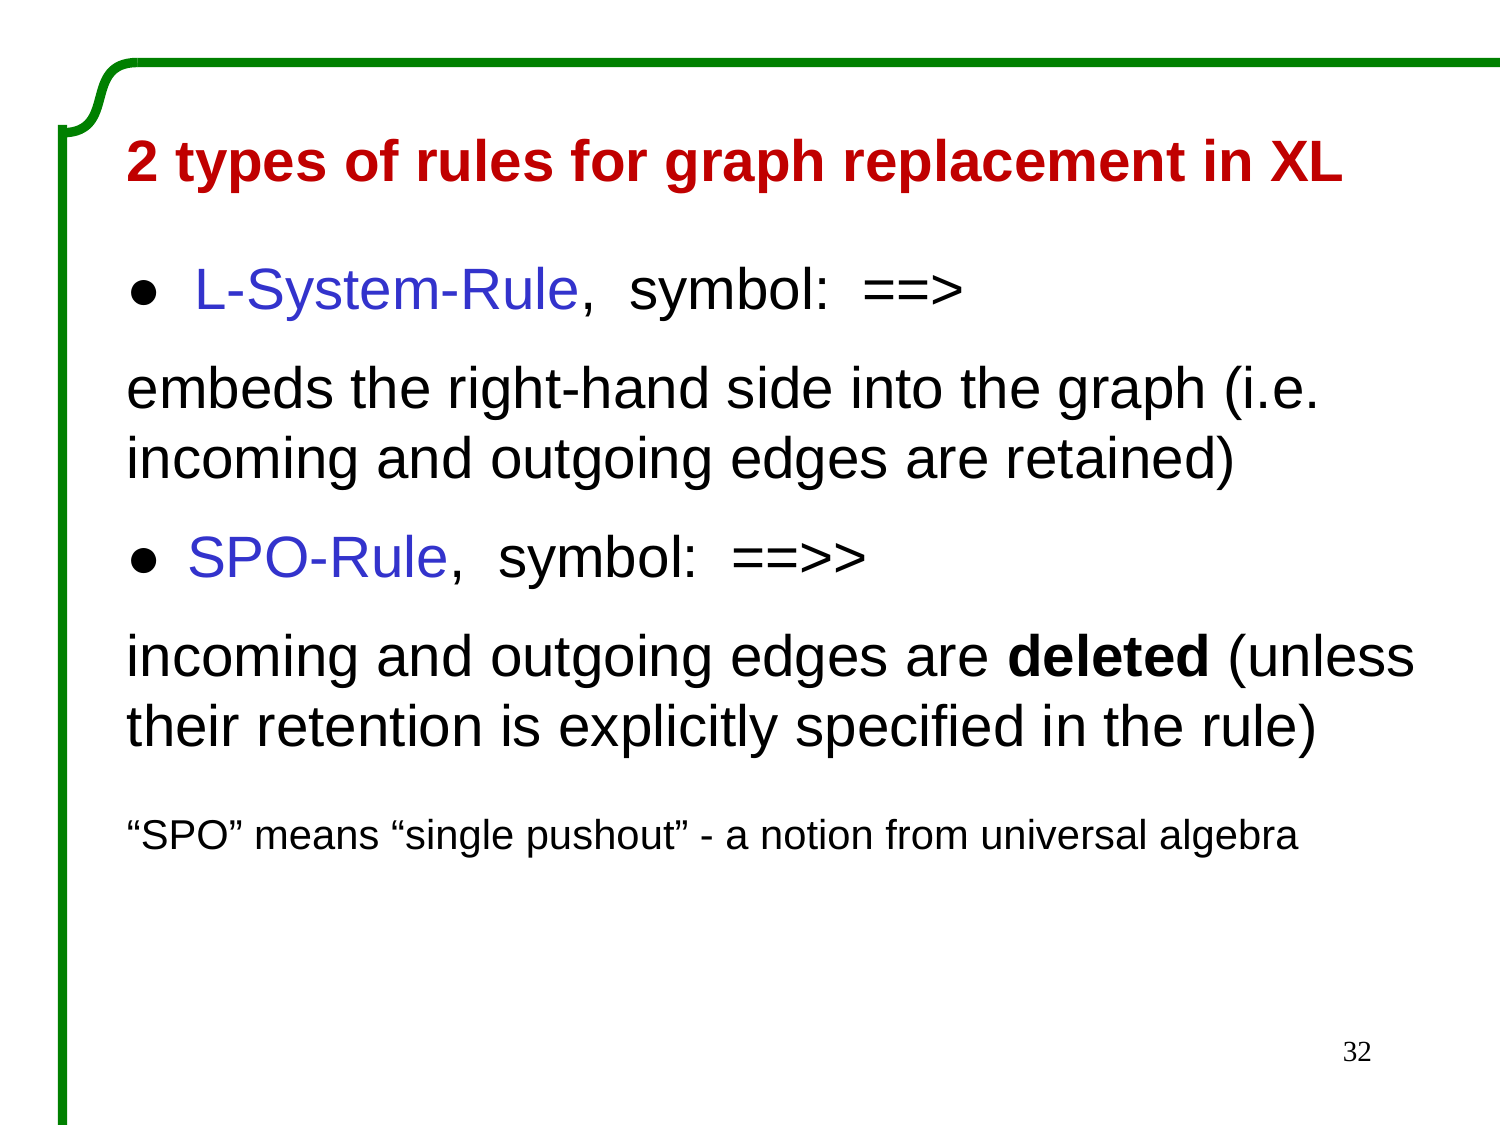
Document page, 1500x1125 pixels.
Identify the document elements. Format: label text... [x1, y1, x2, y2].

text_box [64, 60, 136, 136]
text_box 2 types of rules for graph replacement in XL ● L-System-Rule, symbol: ==> embeds the right-hand side into the graph (i.e. incoming and outgoing edges are retained) ● SPO-Rule, symbol: ==>> incoming and outgoing edges are deleted (unless their retention is explicitly specified in the rule) “SPO” means “single pushout” - a notion from universal algebra [112, 116, 1462, 865]
slide_number 32 [1074, 1025, 1388, 1100]
